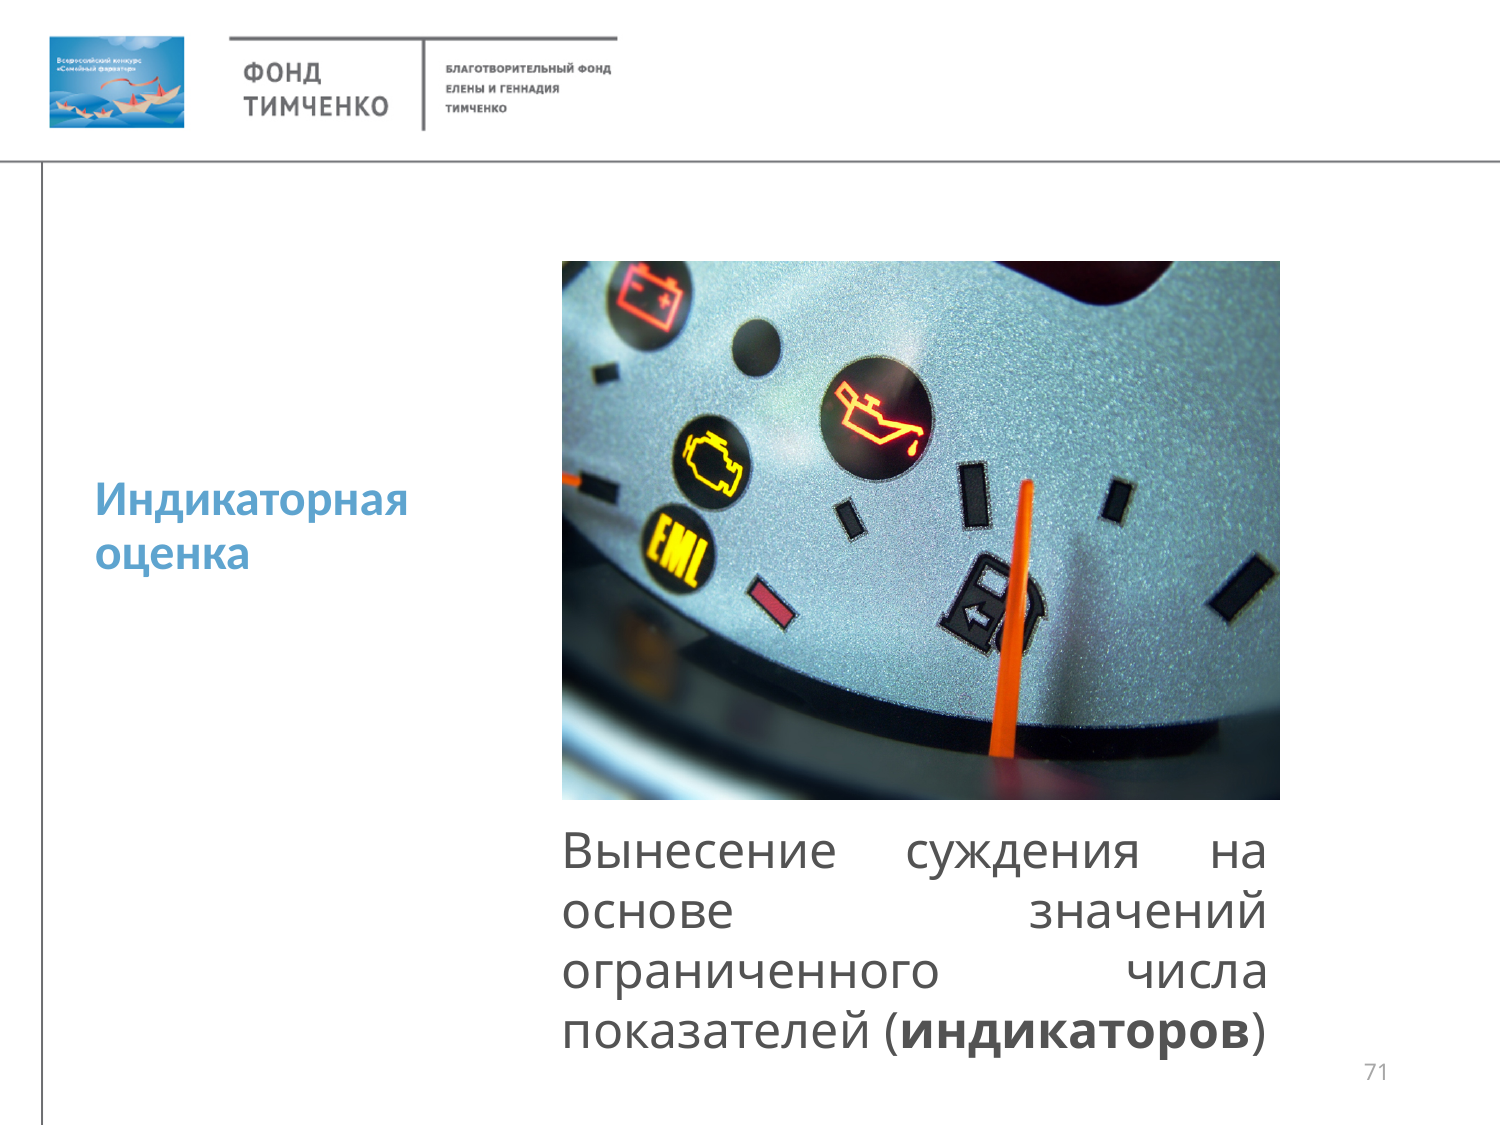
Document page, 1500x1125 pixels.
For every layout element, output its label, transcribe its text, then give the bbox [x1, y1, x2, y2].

picture [0, 0, 1500, 1125]
title Индикаторная оценка [87, 423, 551, 630]
text_box Вынесение суждения на основе значений ограниченного числа показателей (индикаторов) [547, 811, 1284, 1067]
slide_number 71 [1058, 1052, 1398, 1095]
